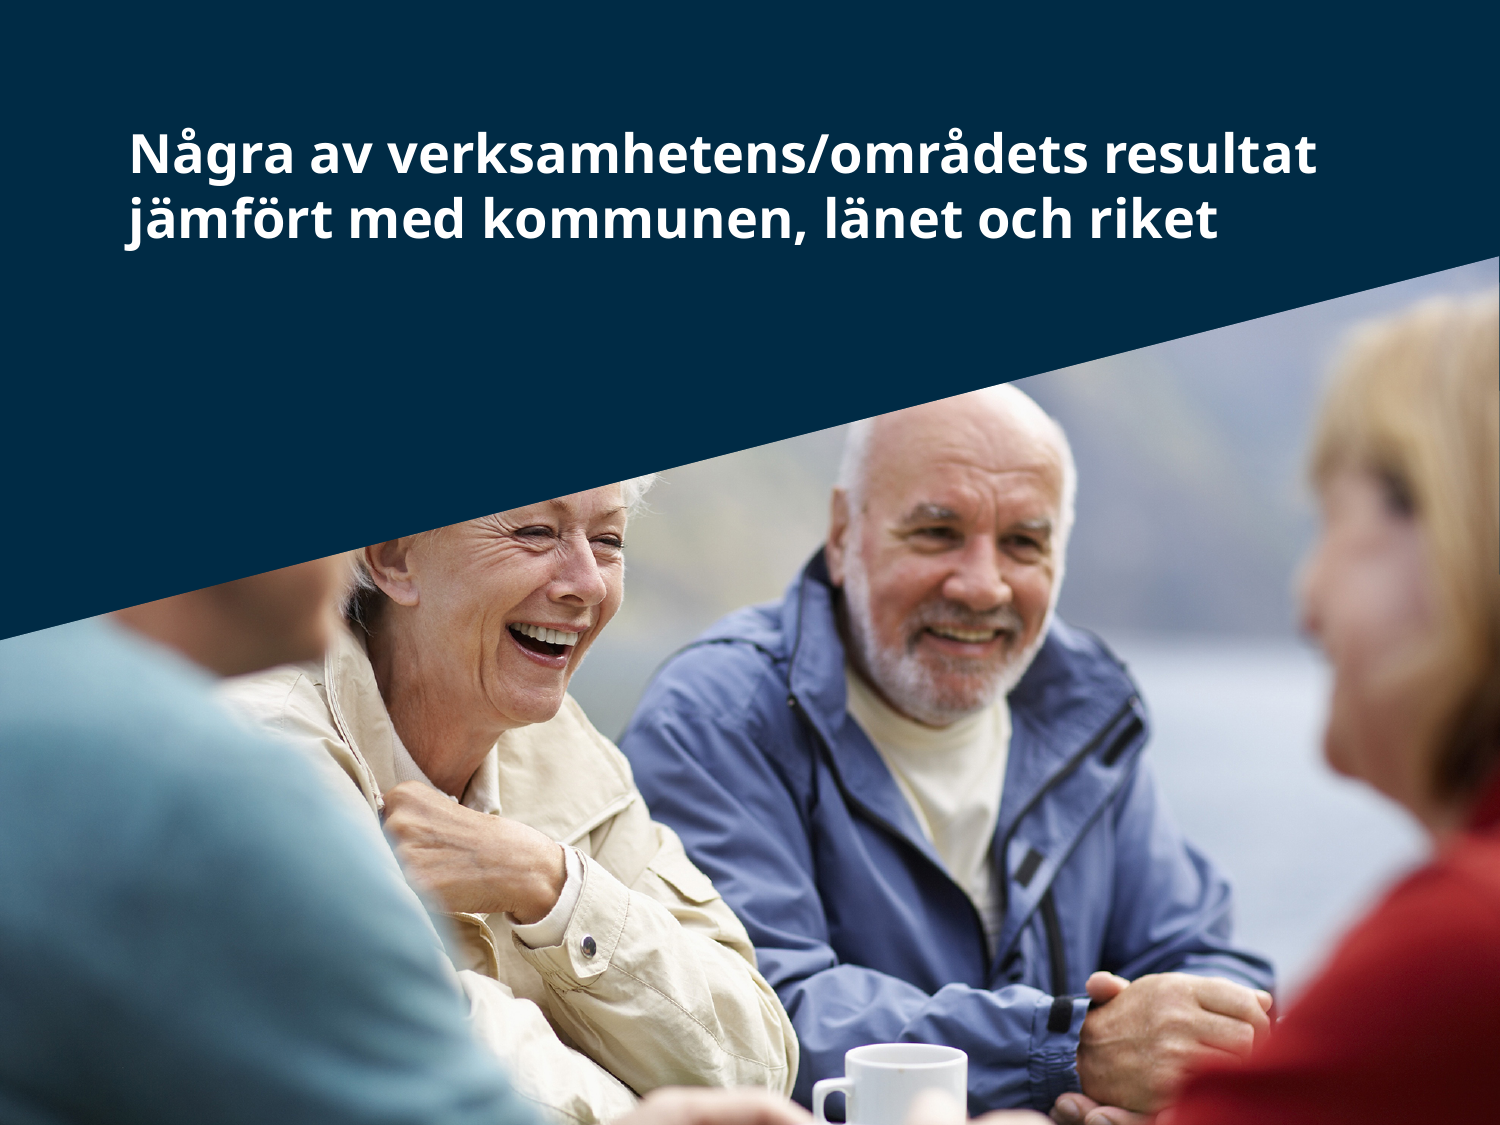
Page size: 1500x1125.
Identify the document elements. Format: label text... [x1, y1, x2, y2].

title Några av verksamhetens/områdets resultat jämfört med kommunen, länet och riket [128, 119, 1404, 252]
picture [0, 253, 1500, 1125]
